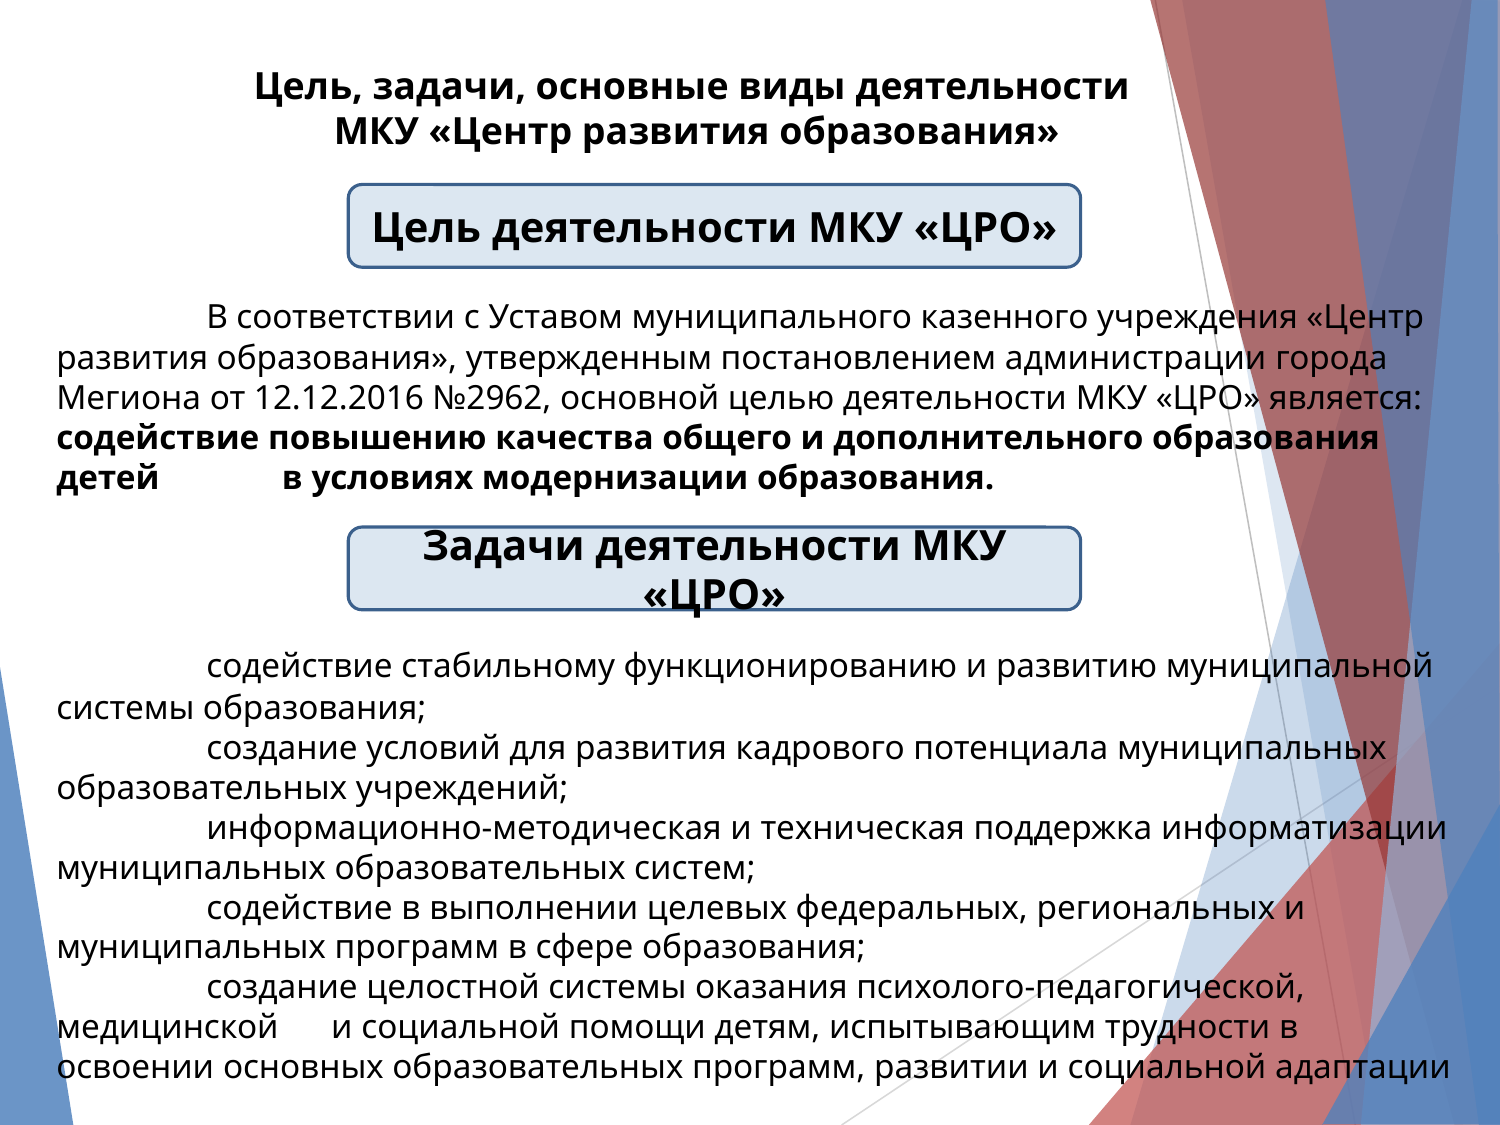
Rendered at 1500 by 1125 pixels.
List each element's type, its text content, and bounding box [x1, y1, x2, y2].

text_box Цель деятельности МКУ «ЦРО» [348, 184, 1081, 268]
title В соответствии с Уставом муниципального казенного учреждения «Центр развития образования», утвержденным постановлением администрации города Мегиона от 12.12.2016 №2962, основной целью деятельности МКУ «ЦРО» является: содействие повышению качества общего и дополнительного образования детей в условиях модернизации образования. содействие стабильному функционированию и развитию муниципальной системы образования; создание условий для развития кадрового потенциала муниципальных образовательных учреждений; информационно-методическая и техническая поддержка информатизации муниципальных образовательных систем; содействие в выполнении целевых федеральных, региональных и муниципальных программ в сфере образования; создание целостной системы оказания психолого-педагогической, медицинской и социальной помощи детям, испытывающим трудности в освоении основных образовательных программ, развитии и социальной адаптации [41, 278, 1471, 516]
text_box Задачи деятельности МКУ «ЦРО» [348, 527, 1081, 610]
text_box Цель, задачи, основные виды деятельности МКУ «Центр развития образования» [17, 54, 1376, 206]
